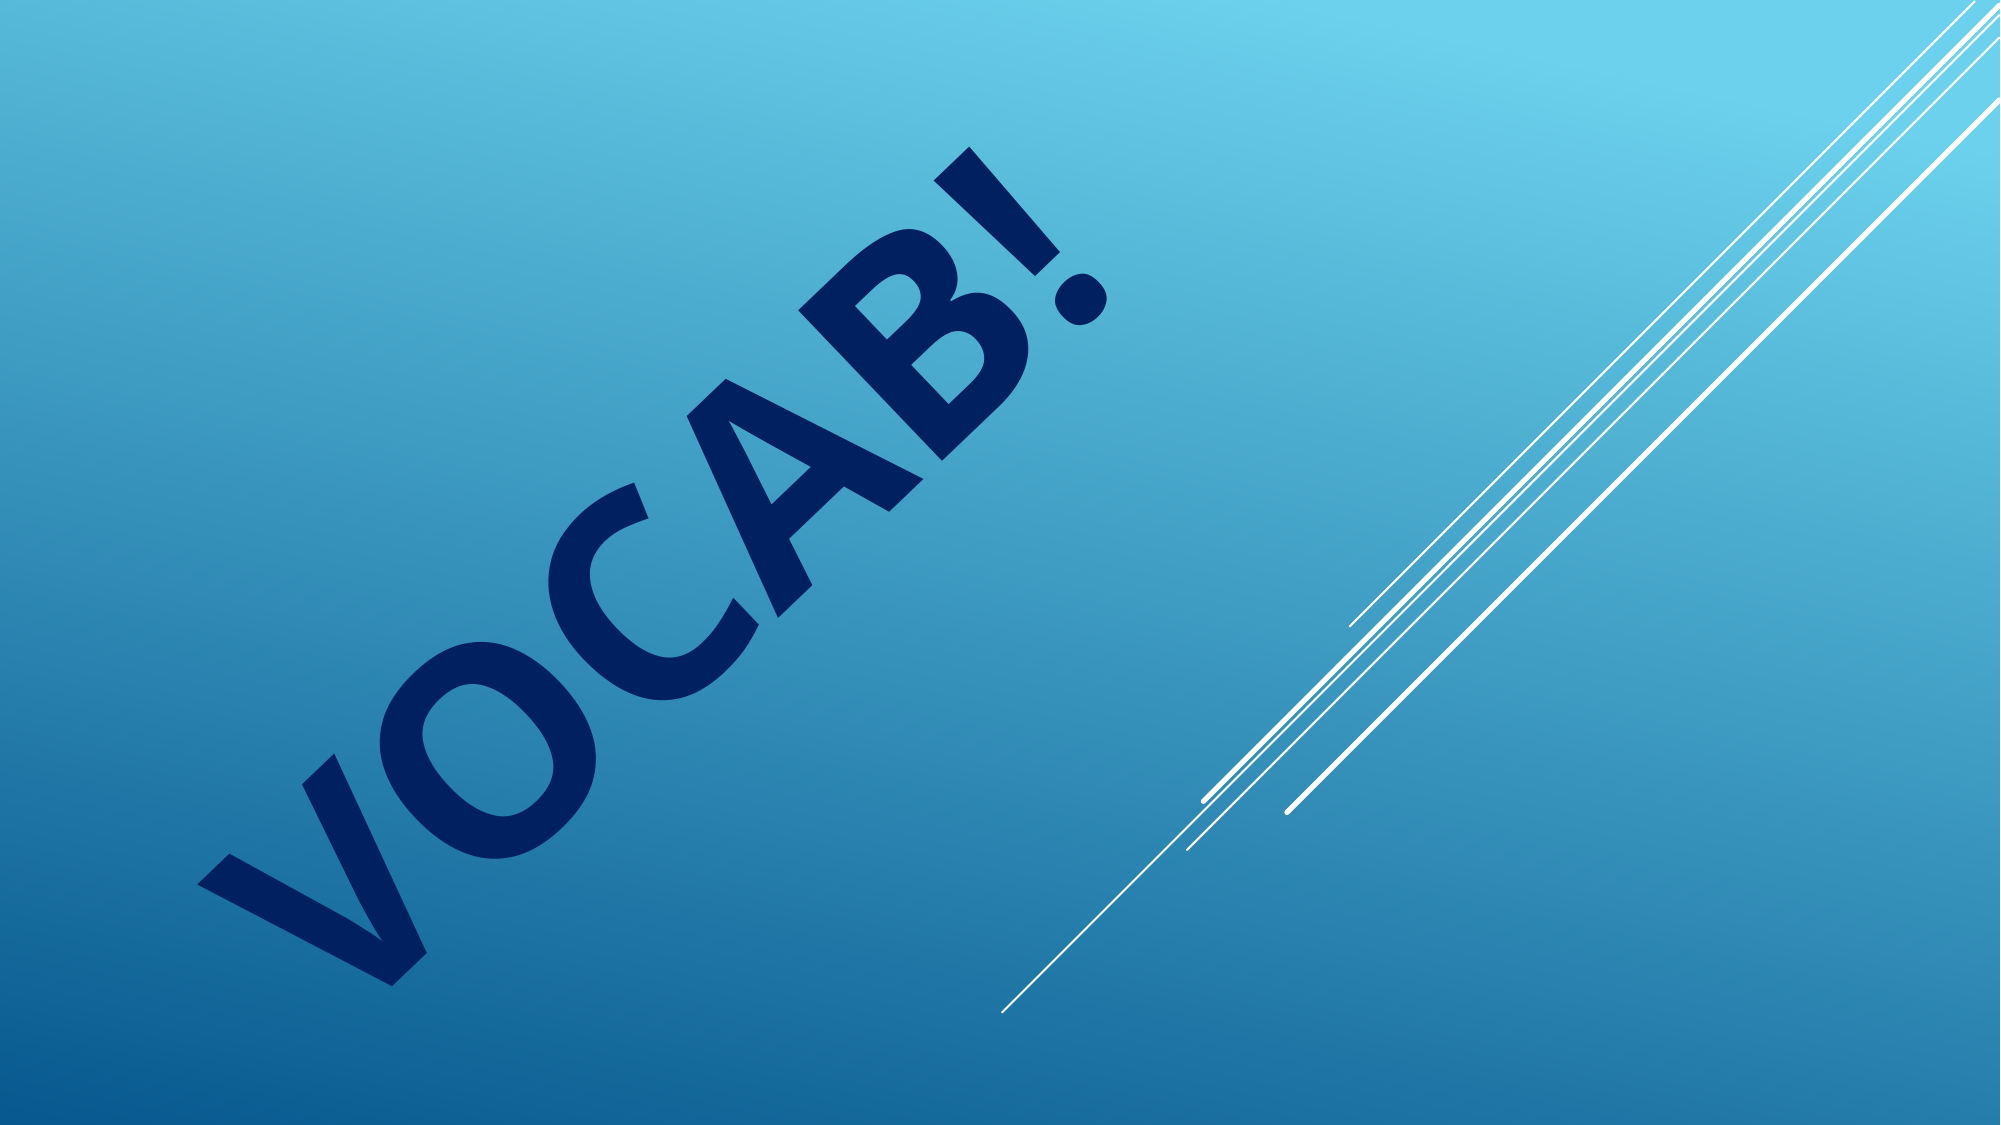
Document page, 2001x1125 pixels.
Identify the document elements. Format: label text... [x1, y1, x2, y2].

title Vocab! [0, 0, 1461, 1125]
